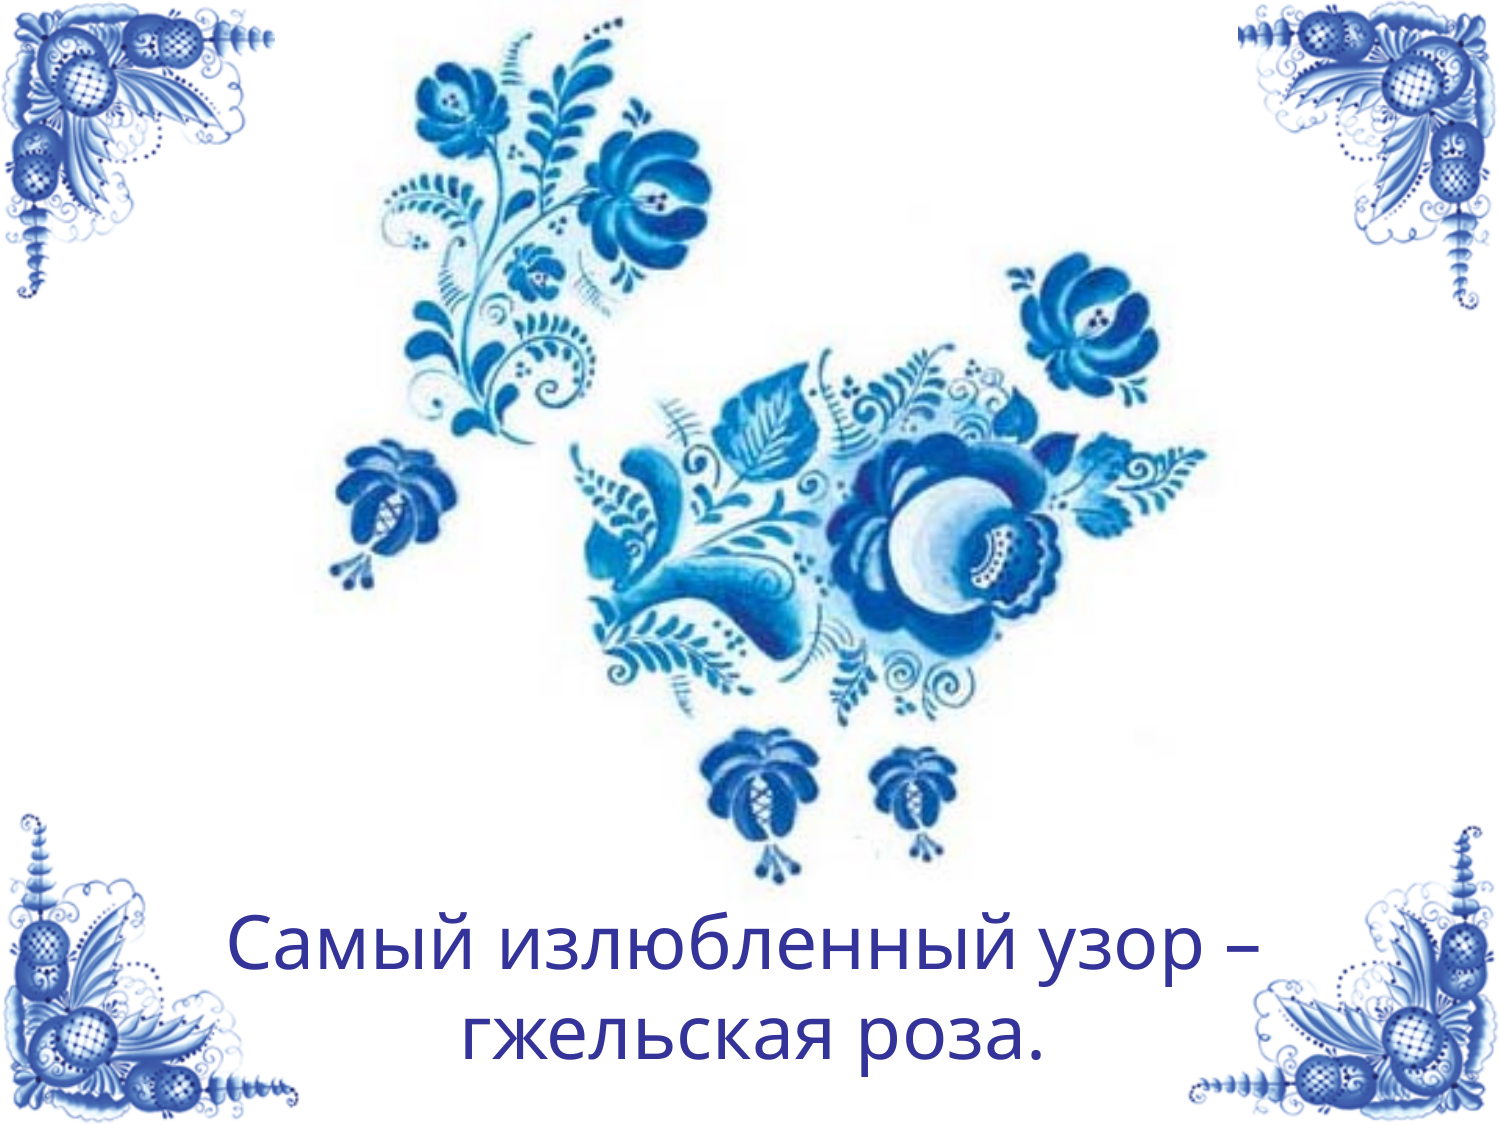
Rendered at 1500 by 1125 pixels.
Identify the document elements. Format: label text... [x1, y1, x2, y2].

picture [0, 0, 1500, 1125]
text_box Самый излюбленный узор – гжельская роза. [305, 971, 1180, 1100]
